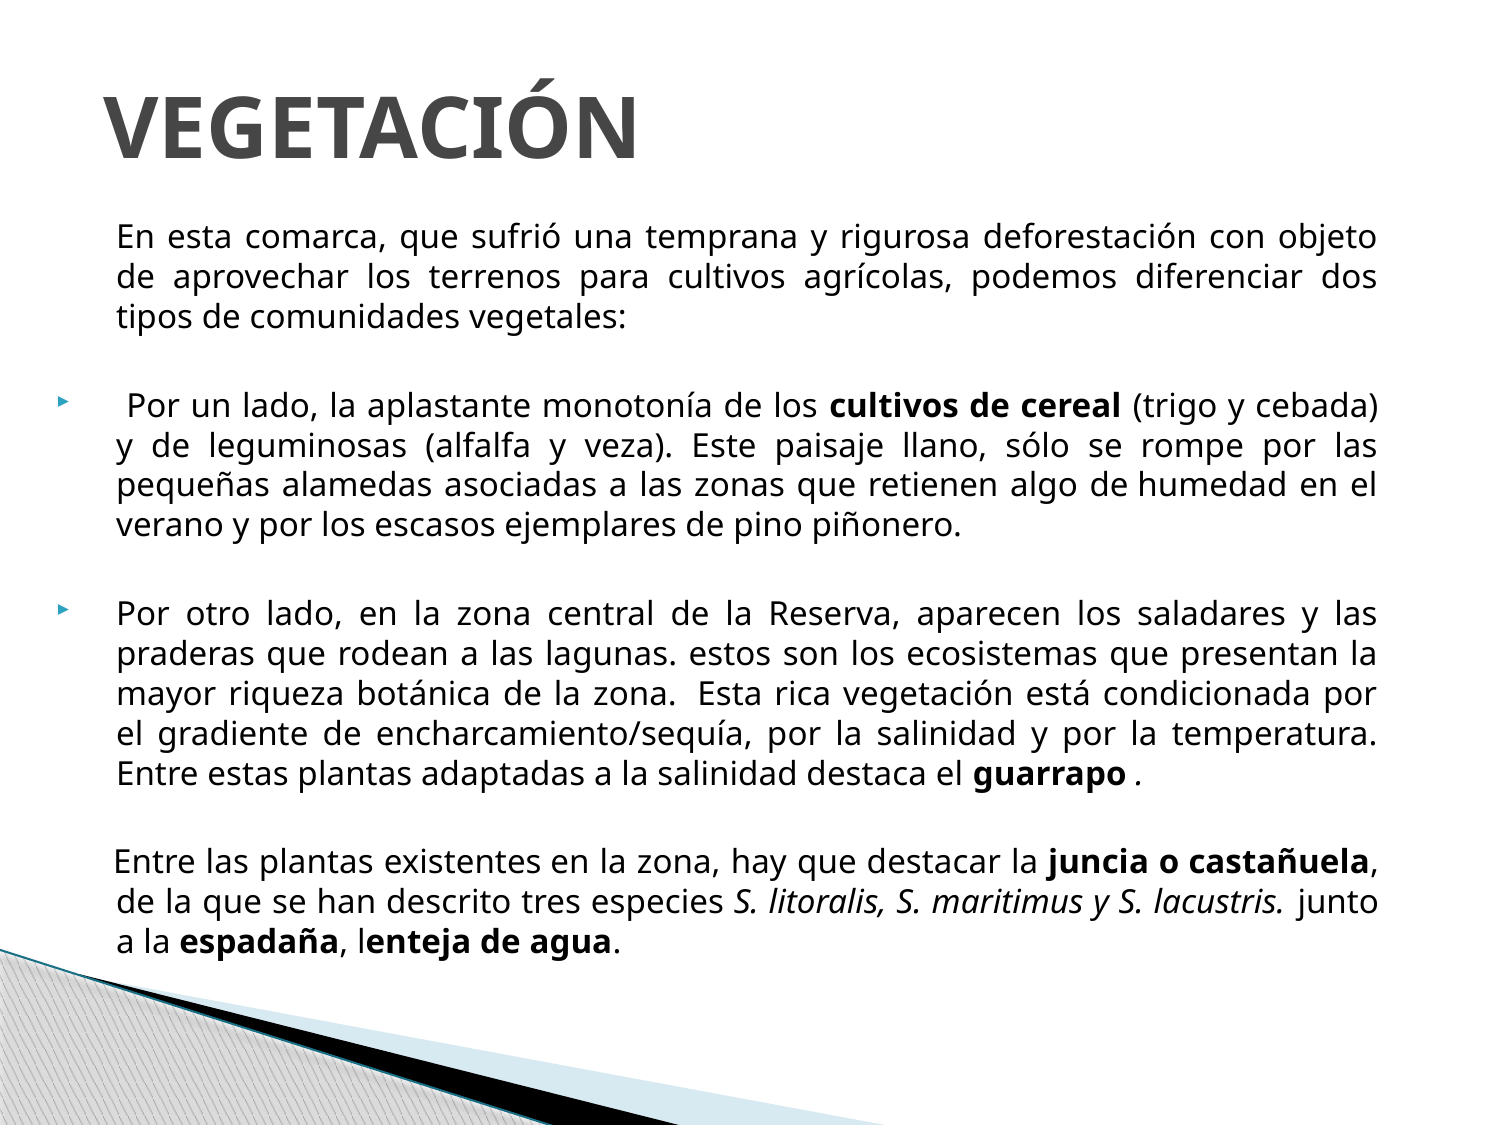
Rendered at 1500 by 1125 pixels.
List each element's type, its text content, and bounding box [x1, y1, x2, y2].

list En esta comarca, que sufrió una temprana y rigurosa deforestación con objeto de aprovechar los terrenos para cultivos agrícolas, podemos diferenciar dos tipos de comunidades vegetales: Por un lado, la aplastante monotonía de los cultivos de cereal (trigo y cebada) y de leguminosas (alfalfa y veza). Este paisaje llano, sólo se rompe por las pequeñas alamedas asociadas a las zonas que retienen algo de humedad en el verano y por los escasos ejemplares de pino piñonero. Por otro lado, en la zona central de la Reserva, aparecen los saladares y las praderas que rodean a las lagunas. estos son los ecosistemas que presentan la mayor riqueza botánica de la zona. Esta rica vegetación está condicionada por el gradiente de encharcamiento/sequía, por la salinidad y por la temperatura. Entre estas plantas adaptadas a la salinidad destaca el guarrapo . Entre las plantas existentes en la zona, hay que destacar la juncia o castañuela, de la que se han descrito tres especies S. litoralis, S. maritimus y S. lacustris. junto a la espadaña, lenteja de agua. [41, 208, 1394, 988]
title VEGETACIÓN [88, 30, 1439, 219]
